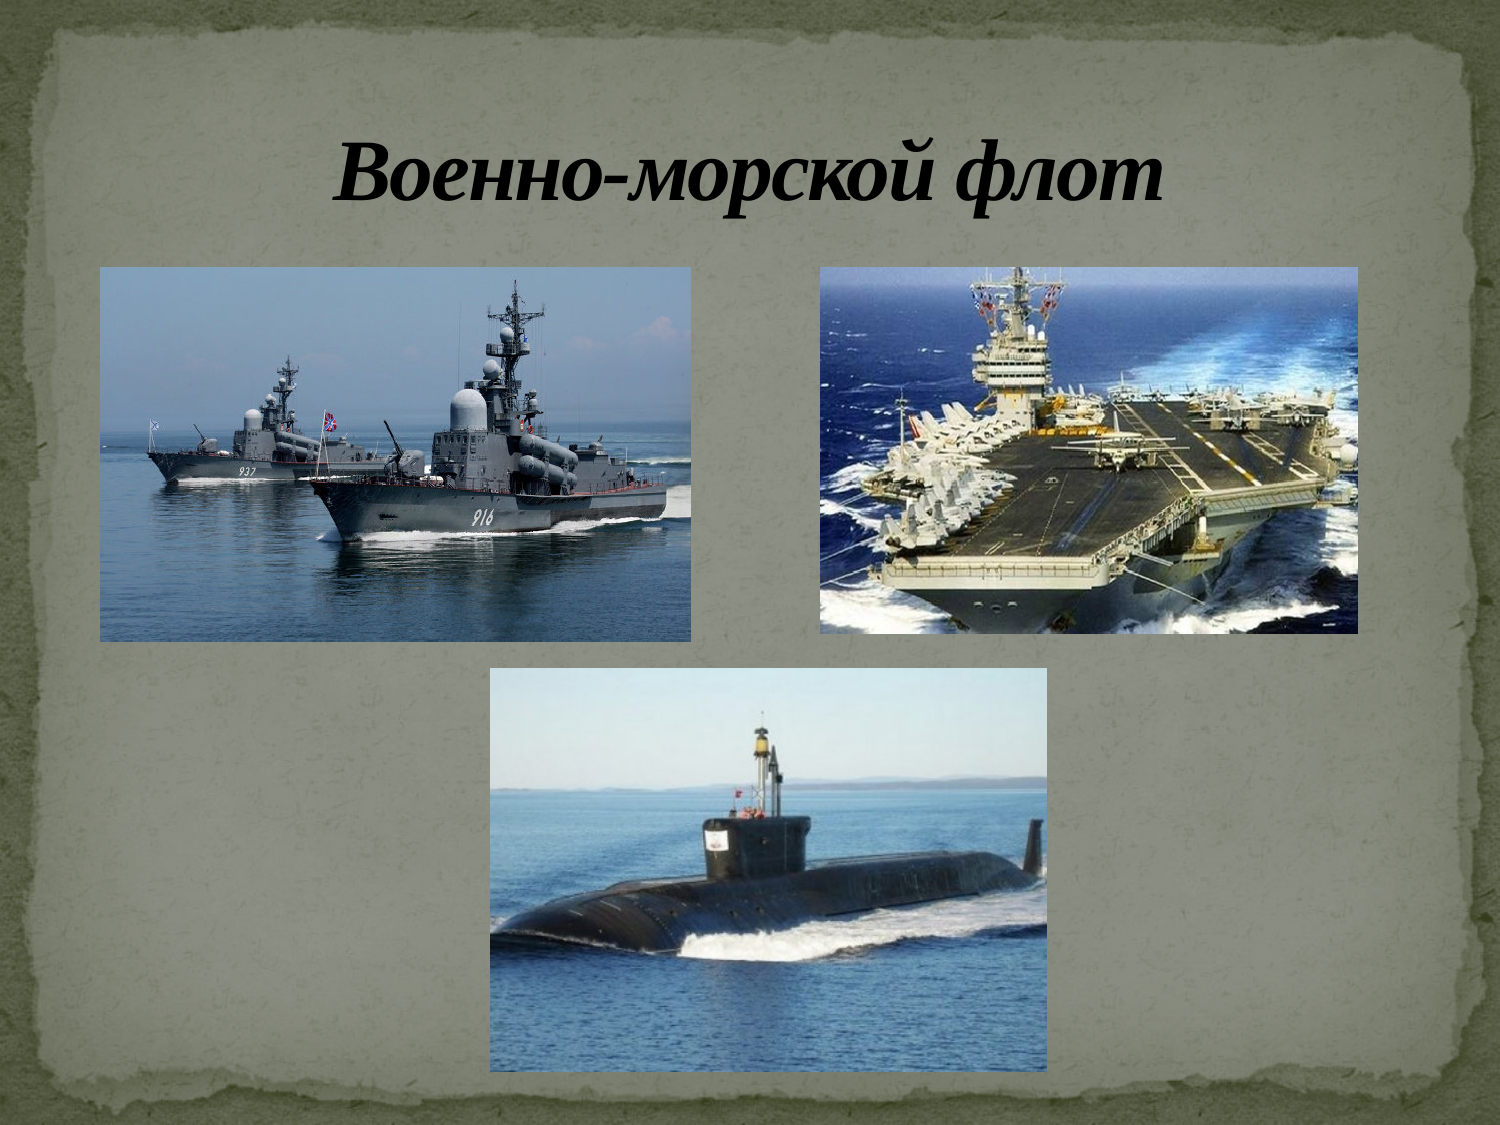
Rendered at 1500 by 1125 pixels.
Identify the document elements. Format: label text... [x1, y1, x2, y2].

picture [820, 267, 1358, 634]
picture [490, 668, 1047, 1072]
title Военно-морской флот [74, 24, 1425, 225]
picture [100, 267, 691, 642]
